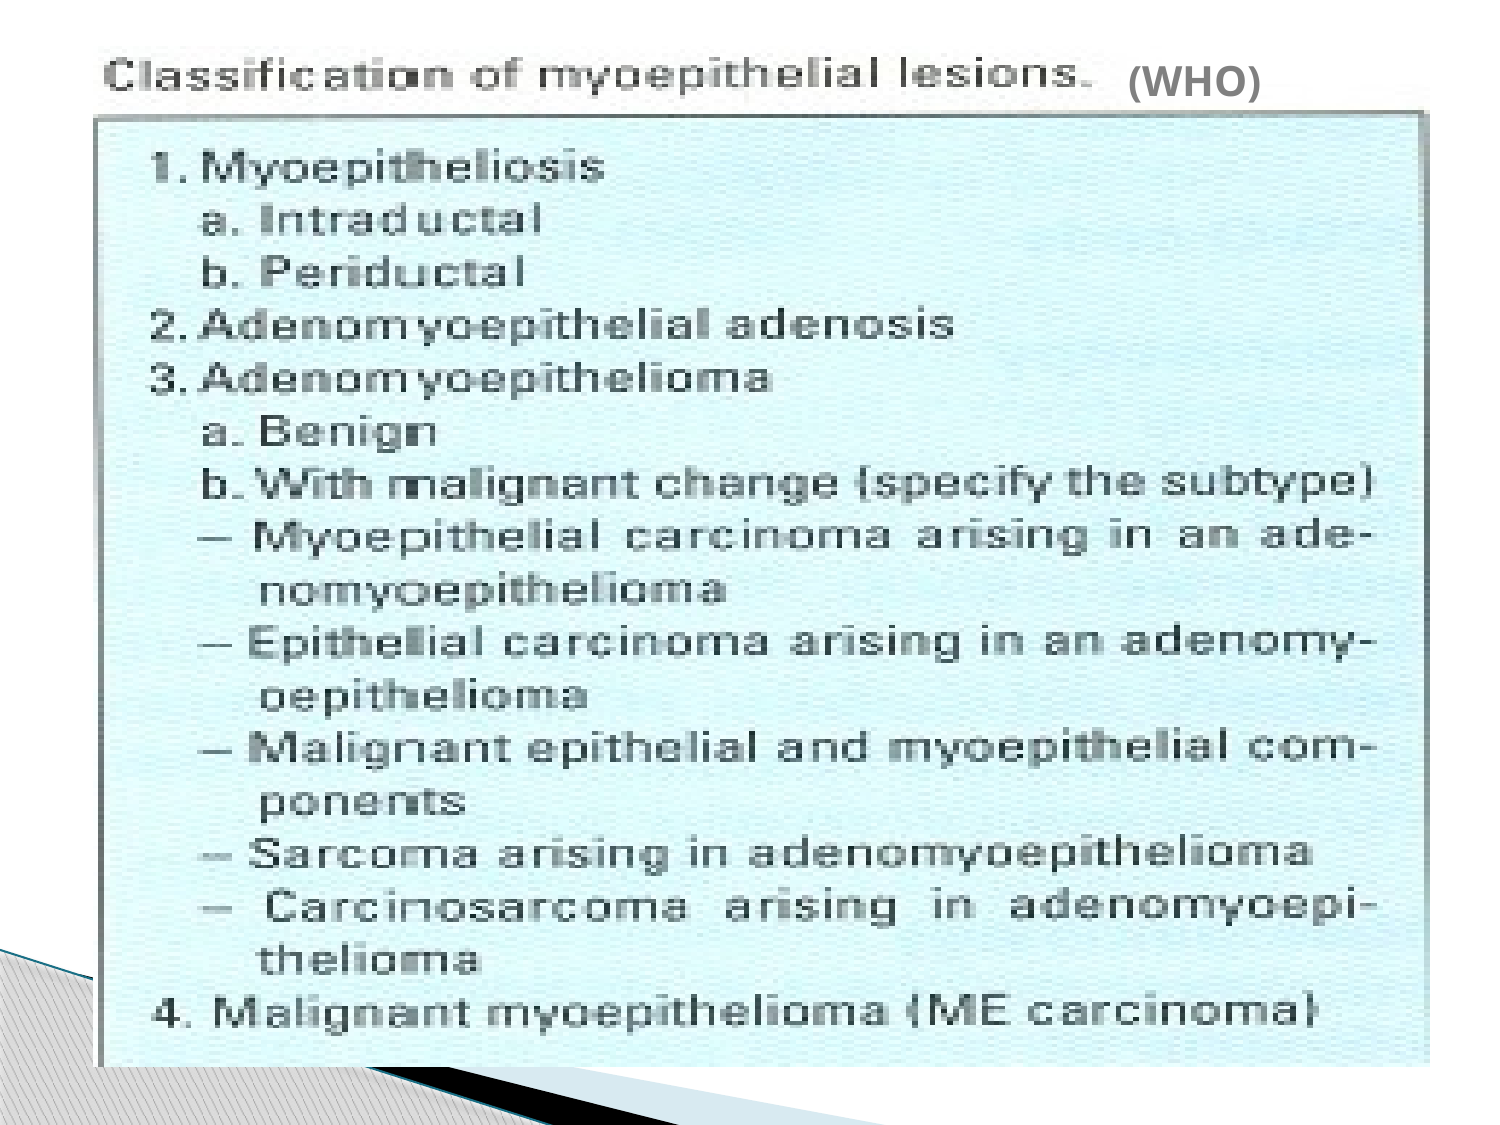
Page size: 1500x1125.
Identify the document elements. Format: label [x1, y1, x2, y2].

list [93, 46, 1430, 1067]
